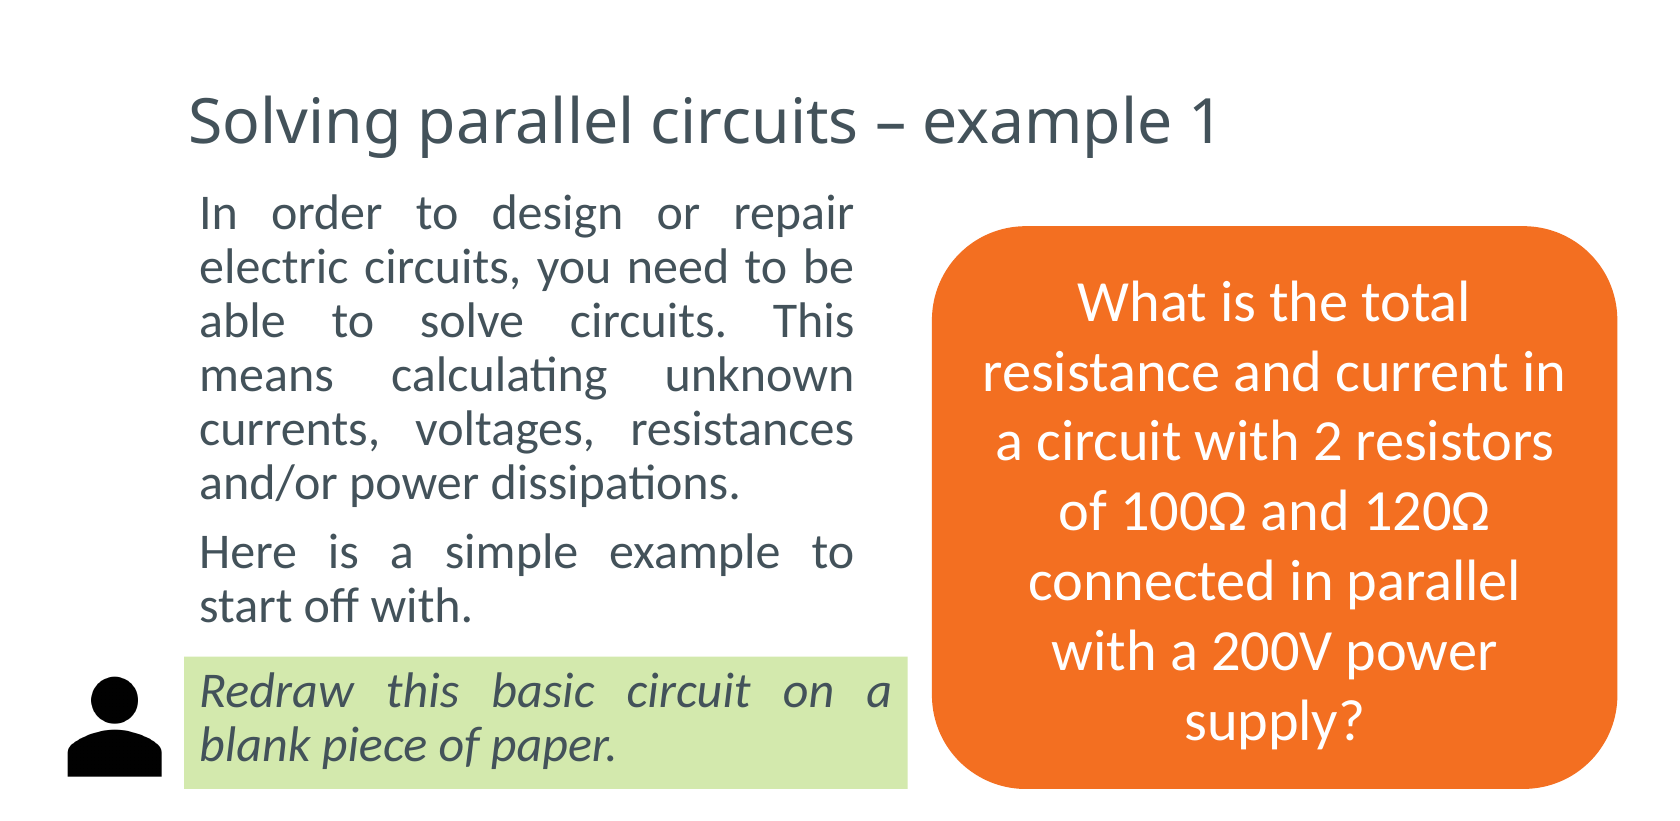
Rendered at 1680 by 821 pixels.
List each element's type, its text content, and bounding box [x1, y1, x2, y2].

text_box Redraw this basic circuit on a blank piece of paper. [185, 656, 908, 789]
list In order to design or repair electric circuits, you need to be able to solve circuits. This means calculating unknown currents, voltages, resistances and/or power dissipations. Here is a simple example to start off with. [184, 179, 870, 656]
text_box What is the total resistance and current in a circuit with 2 resistors of 100Ω and 120Ω connected in parallel with a 200V power supply? [930, 225, 1619, 791]
title Solving parallel circuits – example 1 [173, 43, 1433, 203]
picture [43, 656, 185, 797]
